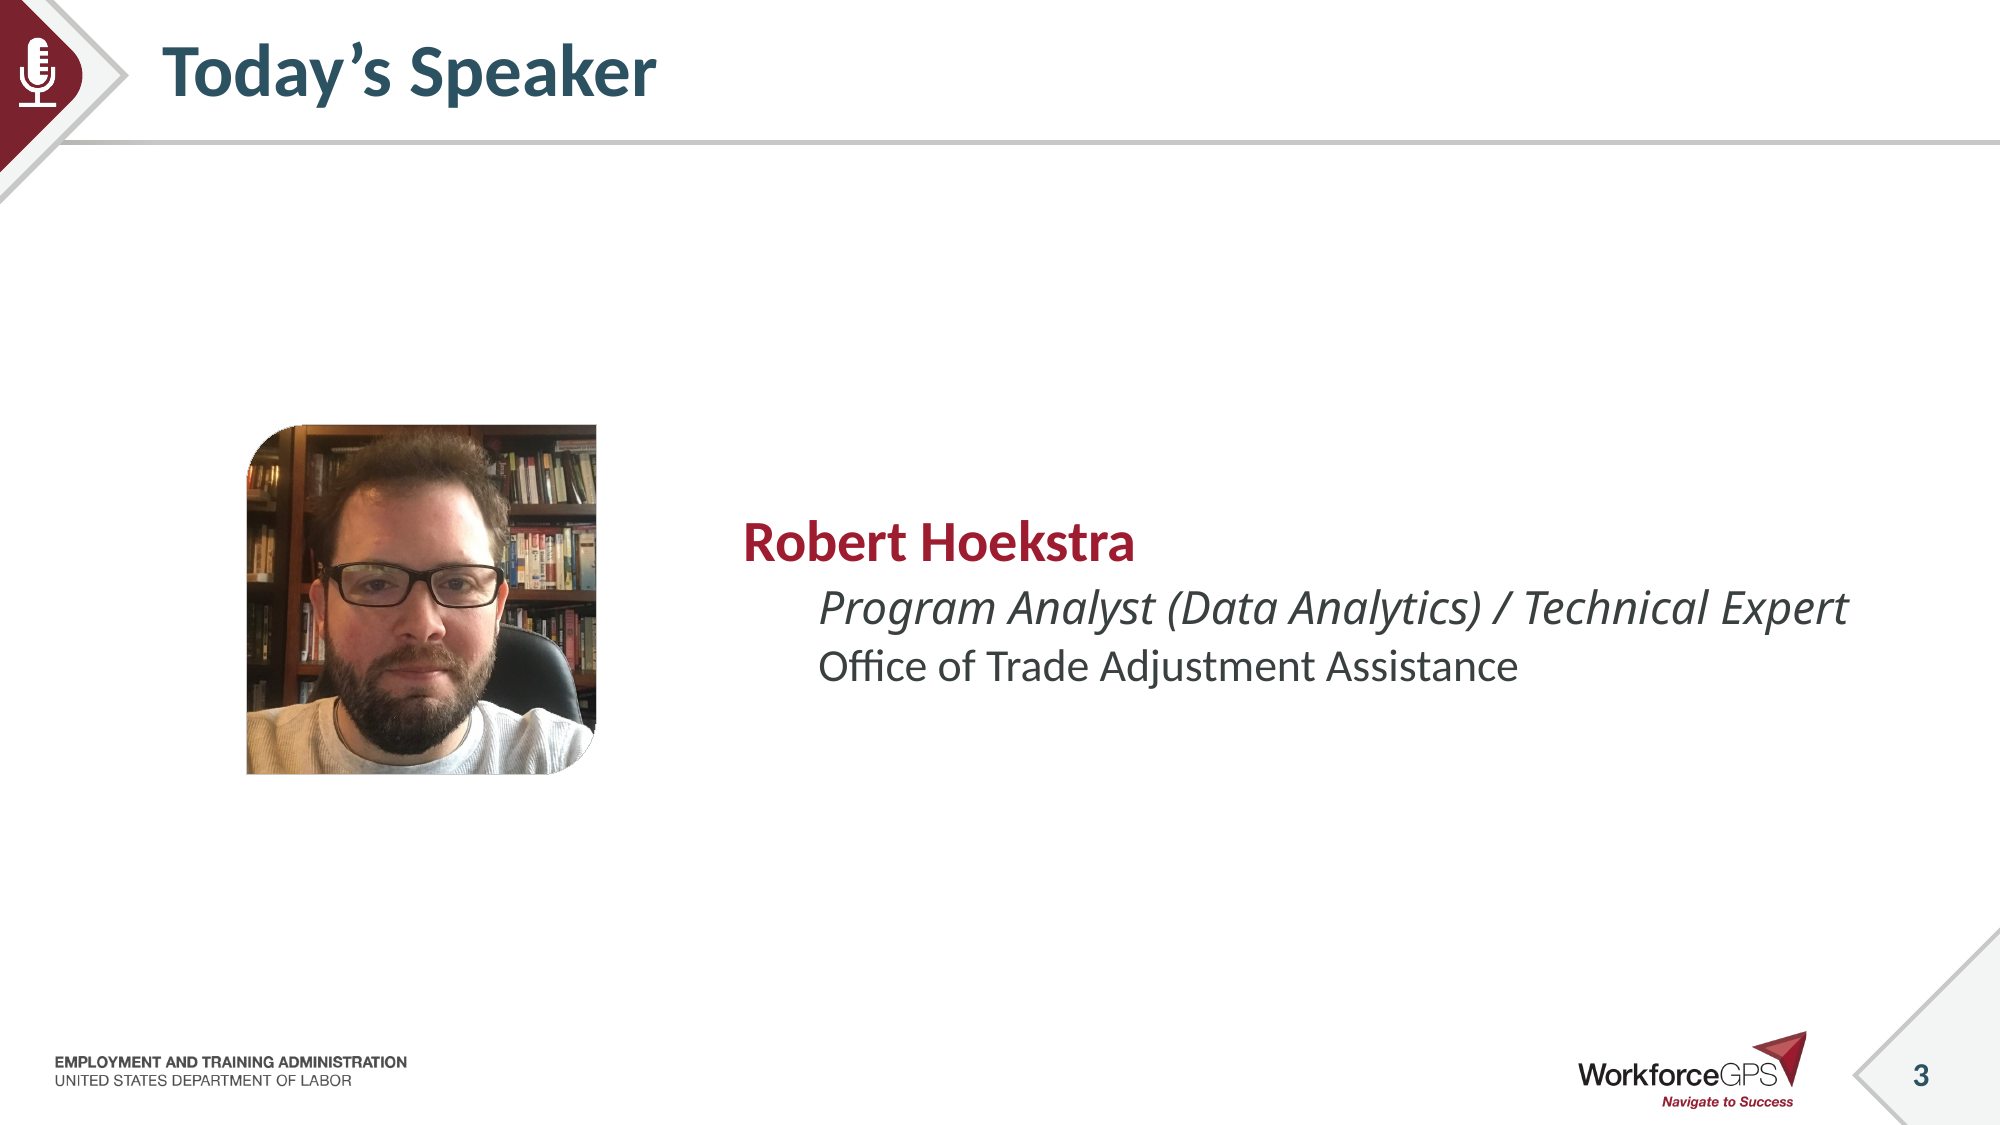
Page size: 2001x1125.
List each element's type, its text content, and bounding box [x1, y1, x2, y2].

picture [0, 34, 75, 110]
title Today’s Speaker [132, 7, 1950, 137]
list Robert Hoekstra Program Analyst (Data Analytics) / Technical Expert Office of Trade Adjustment Assistance [728, 186, 1917, 1014]
slide_number 3 [1867, 1042, 1975, 1103]
list Questions are: Yes/No Frequency [47, 1049, 420, 1095]
picture [246, 424, 597, 776]
